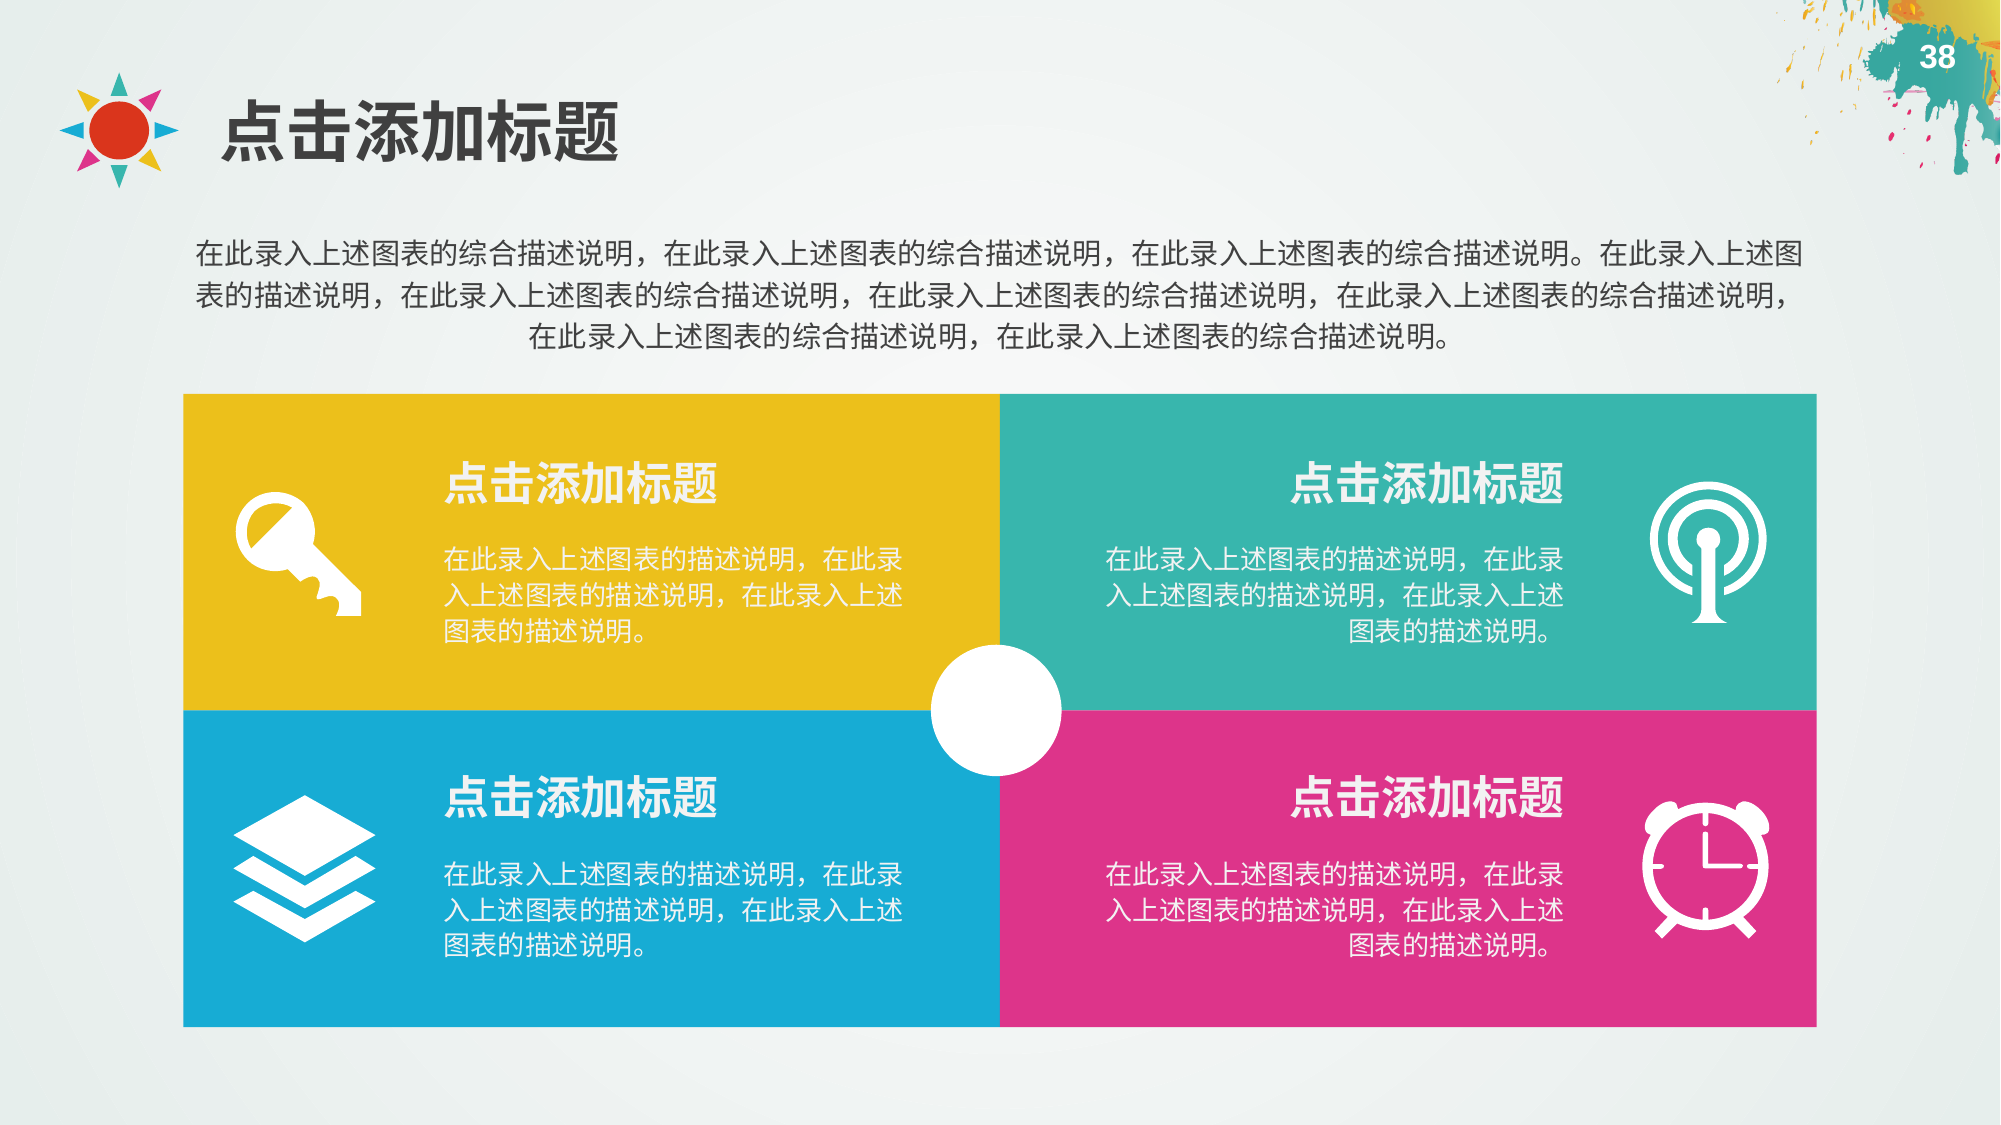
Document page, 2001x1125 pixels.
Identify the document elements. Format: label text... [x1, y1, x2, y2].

text_box 在此录入上述图表的描述说明，在此录入上述图表的描述说明，在此录入上述图表的描述说明。 [1075, 531, 1580, 654]
text_box 点击添加标题 [204, 82, 636, 178]
text_box 在此录入上述图表的描述说明，在此录入上述图表的描述说明，在此录入上述图表的描述说明。 [428, 846, 933, 969]
text_box [999, 709, 1818, 1028]
text_box 点击添加标题 [428, 761, 824, 832]
text_box 点击添加标题 [1184, 446, 1580, 517]
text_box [233, 795, 376, 943]
text_box [999, 393, 1818, 709]
text_box [235, 492, 362, 616]
text_box [932, 646, 1061, 775]
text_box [1642, 798, 1772, 939]
text_box 在此录入上述图表的综合描述说明，在此录入上述图表的综合描述说明，在此录入上述图表的综合描述说明。在此录入上述图表的描述说明，在此录入上述图表的综合描述说明，在此录入上述图表的综合描述说明，在此录入上述图表的综合描述说明，在此录入上述图表的综合描述说明，在此录入上述图表的综合描述说明。 [169, 220, 1831, 362]
text_box 点击添加标题 [428, 446, 824, 517]
picture [1773, 0, 2001, 266]
text_box 在此录入上述图表的描述说明，在此录入上述图表的描述说明，在此录入上述图表的描述说明。 [1075, 846, 1580, 969]
text_box [182, 393, 999, 709]
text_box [1649, 481, 1767, 623]
text_box [182, 709, 999, 1028]
text_box 在此录入上述图表的描述说明，在此录入上述图表的描述说明，在此录入上述图表的描述说明。 [428, 531, 933, 654]
text_box 点击添加标题 [1184, 761, 1580, 832]
